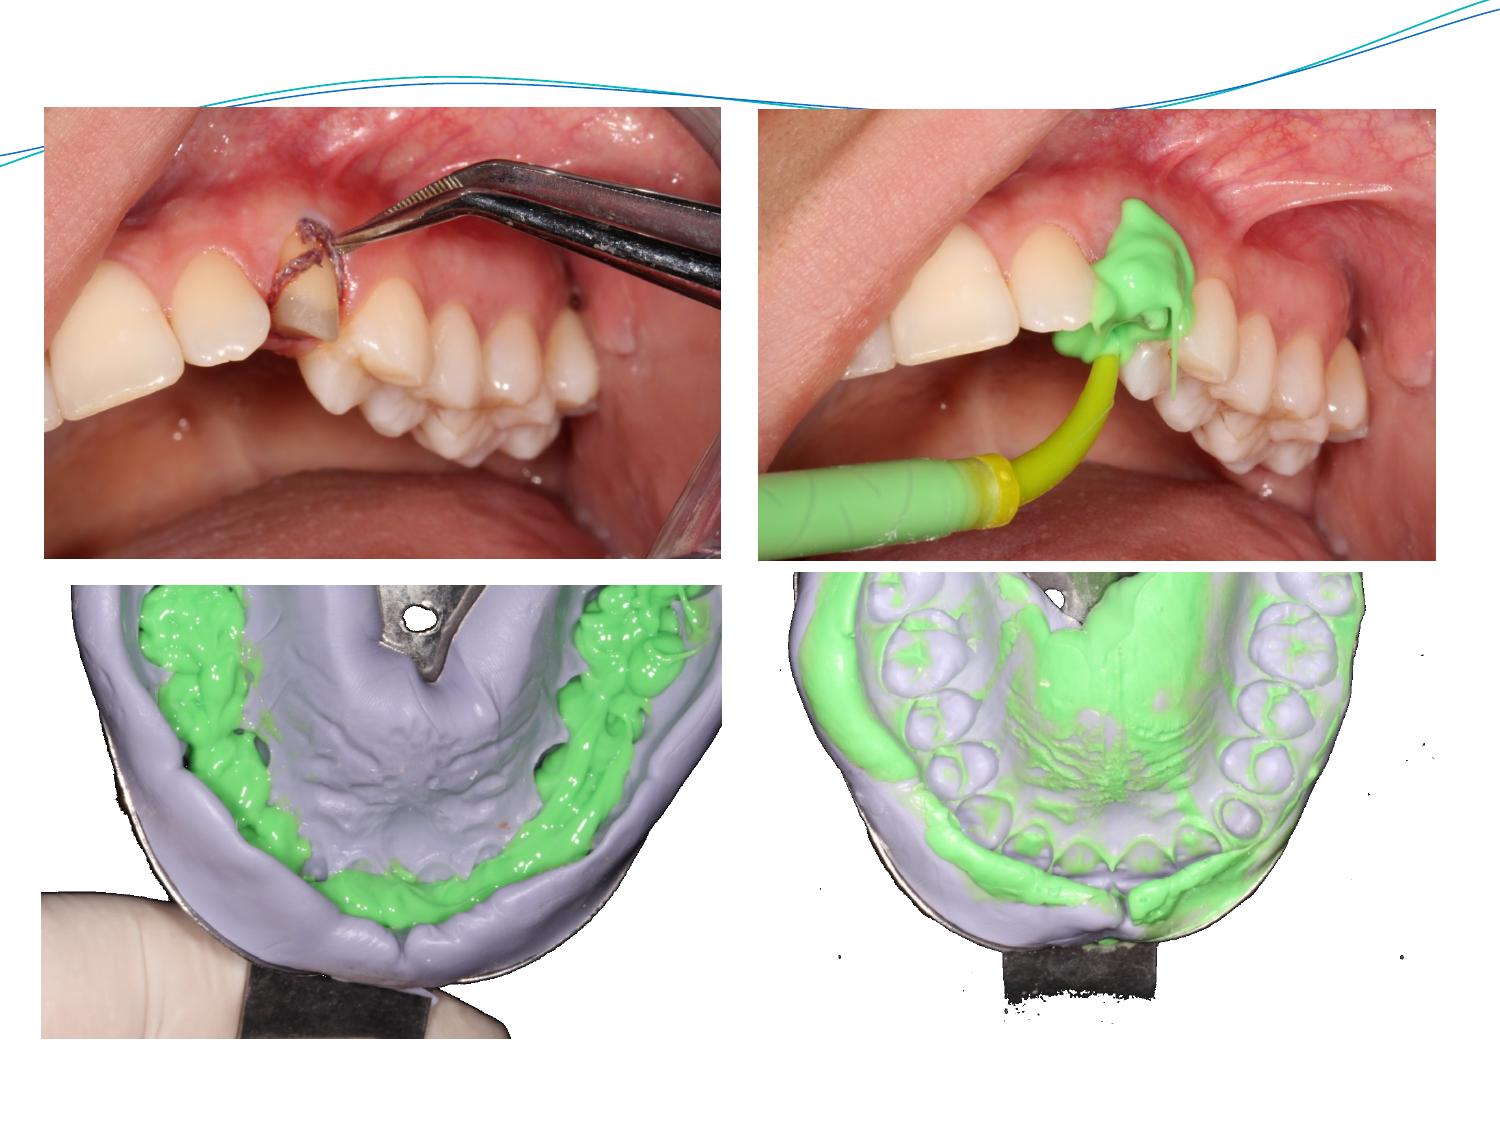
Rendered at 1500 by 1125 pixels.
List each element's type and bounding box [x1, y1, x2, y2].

picture [40, 585, 722, 1039]
picture [758, 109, 1436, 561]
picture [758, 572, 1436, 1024]
picture [43, 107, 721, 559]
